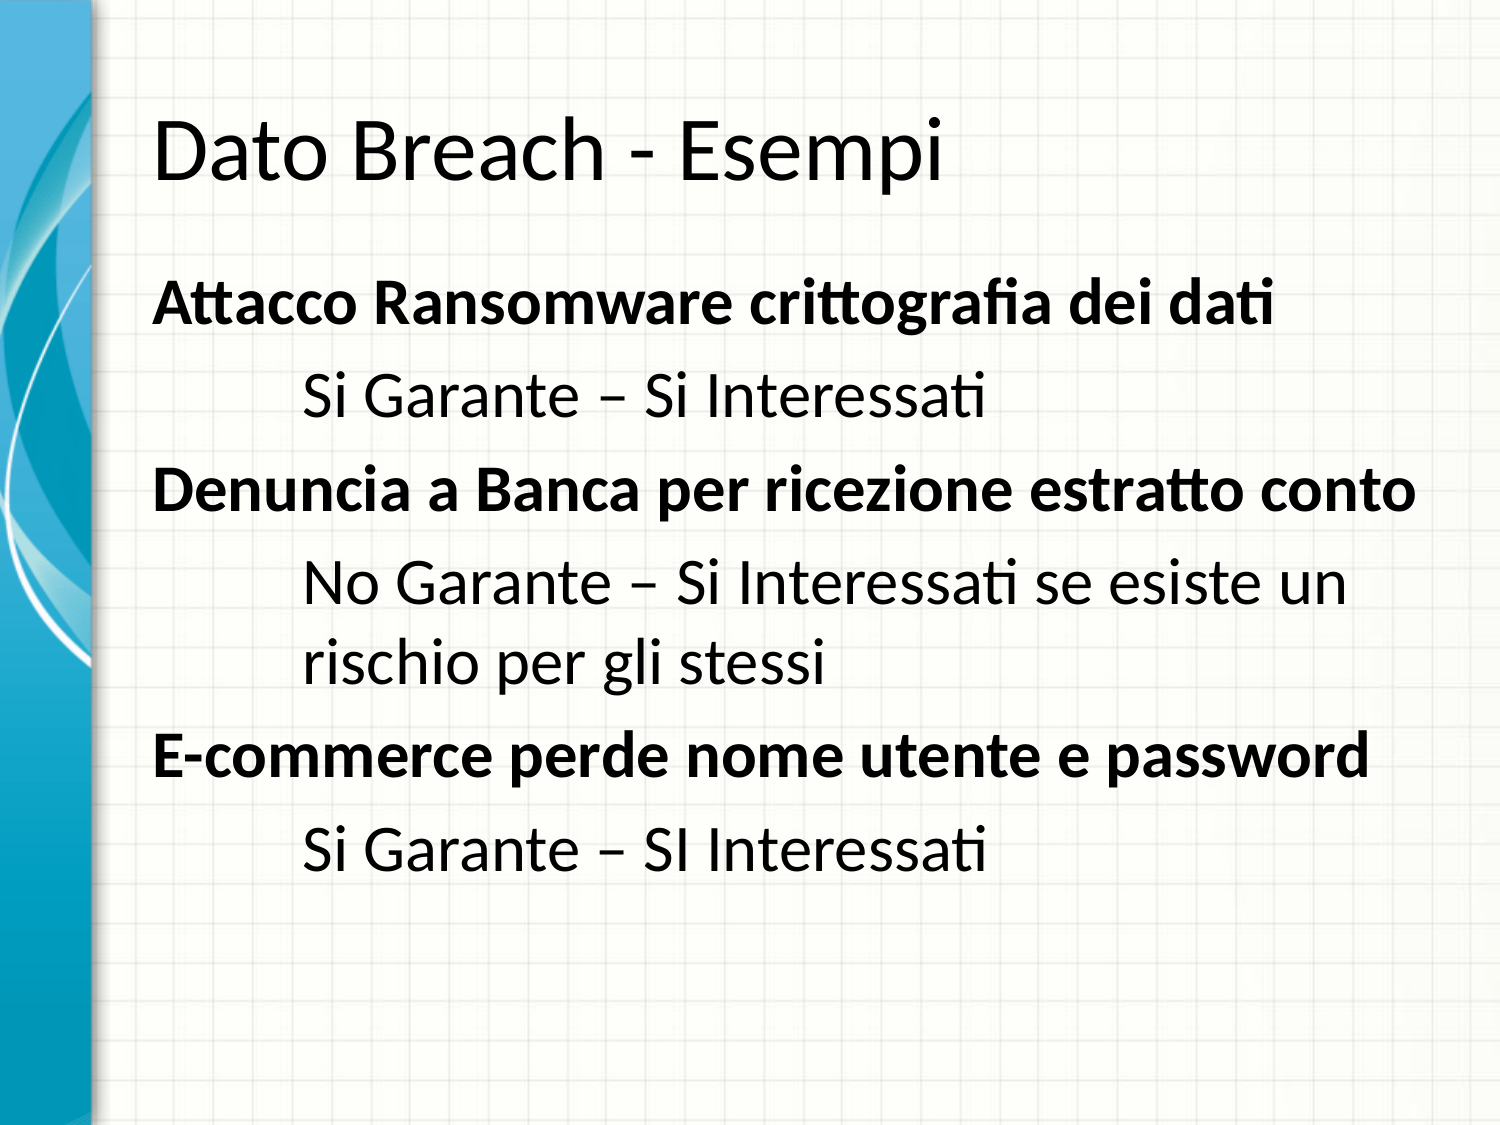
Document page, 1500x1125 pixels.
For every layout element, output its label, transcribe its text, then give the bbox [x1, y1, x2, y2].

list Attacco Ransomware crittografia dei dati Si Garante – Si Interessati Denuncia a Banca per ricezione estratto conto No Garante – Si Interessati se esiste un rischio per gli stessi E-commerce perde nome utente e password Si Garante – SI Interessati [137, 249, 1471, 993]
title Dato Breach - Esempi [137, 50, 1463, 238]
picture [0, 0, 1500, 1125]
